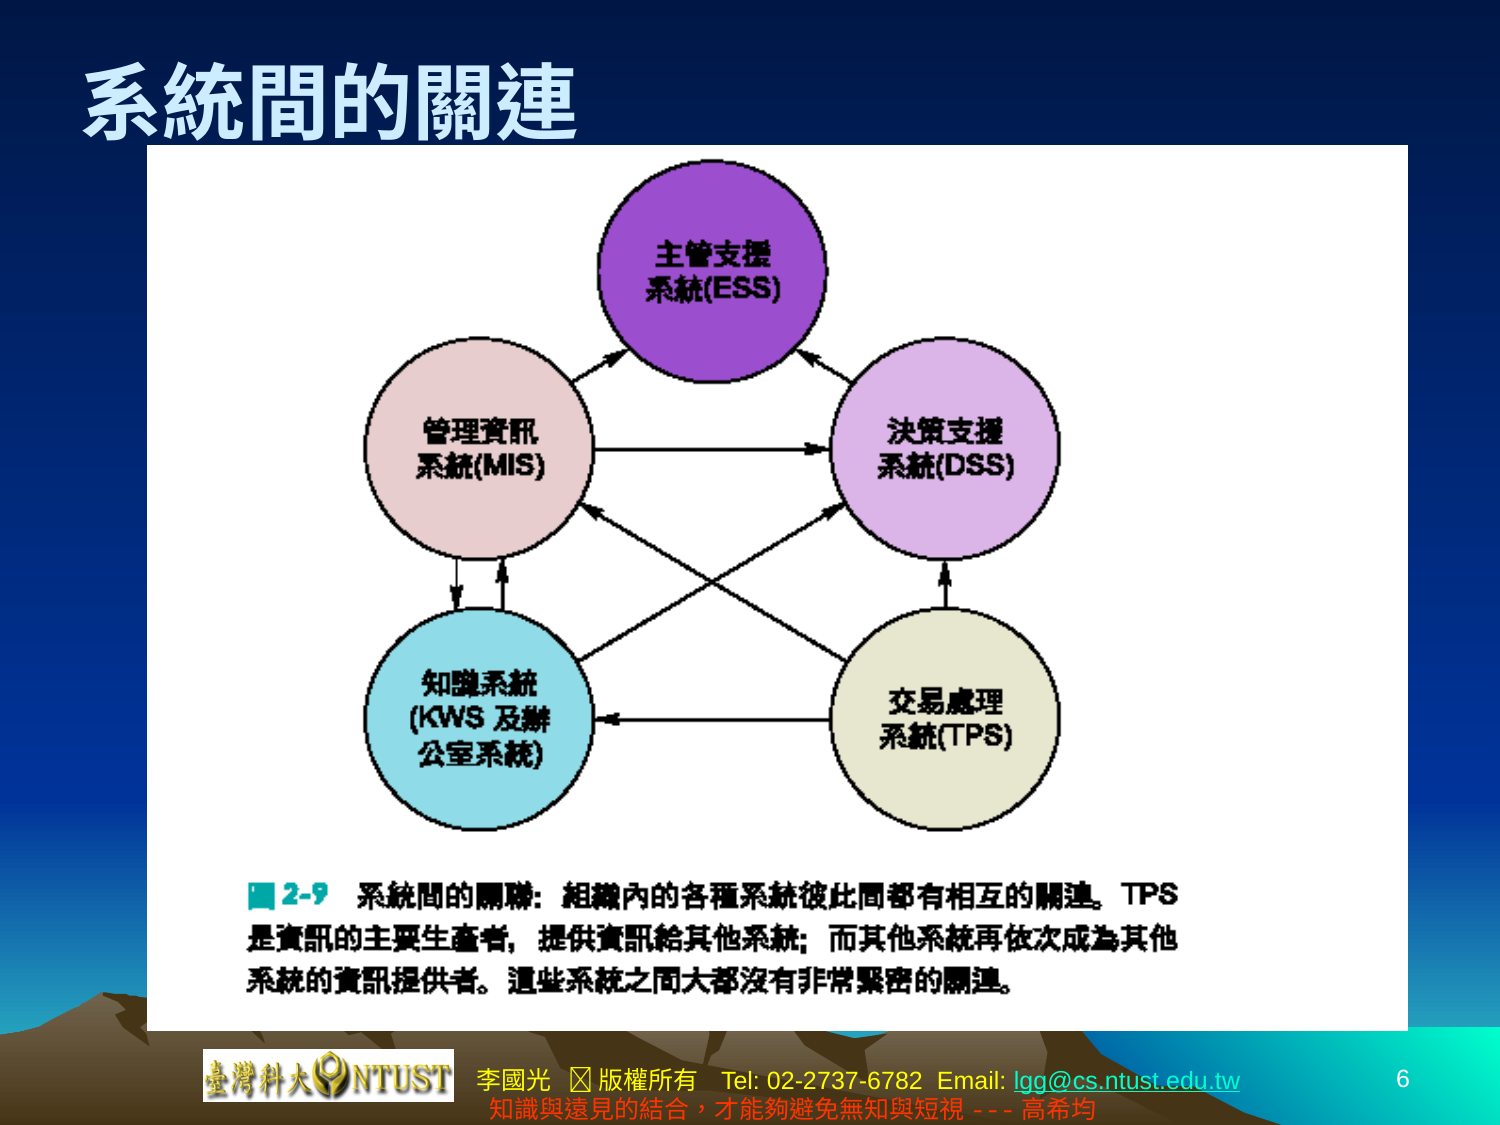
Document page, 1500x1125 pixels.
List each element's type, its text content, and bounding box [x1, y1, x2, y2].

picture [147, 145, 1408, 1031]
slide_number 6 [1074, 1024, 1426, 1101]
text_box 系統間的關連 [64, 42, 1424, 158]
picture [203, 1049, 454, 1102]
